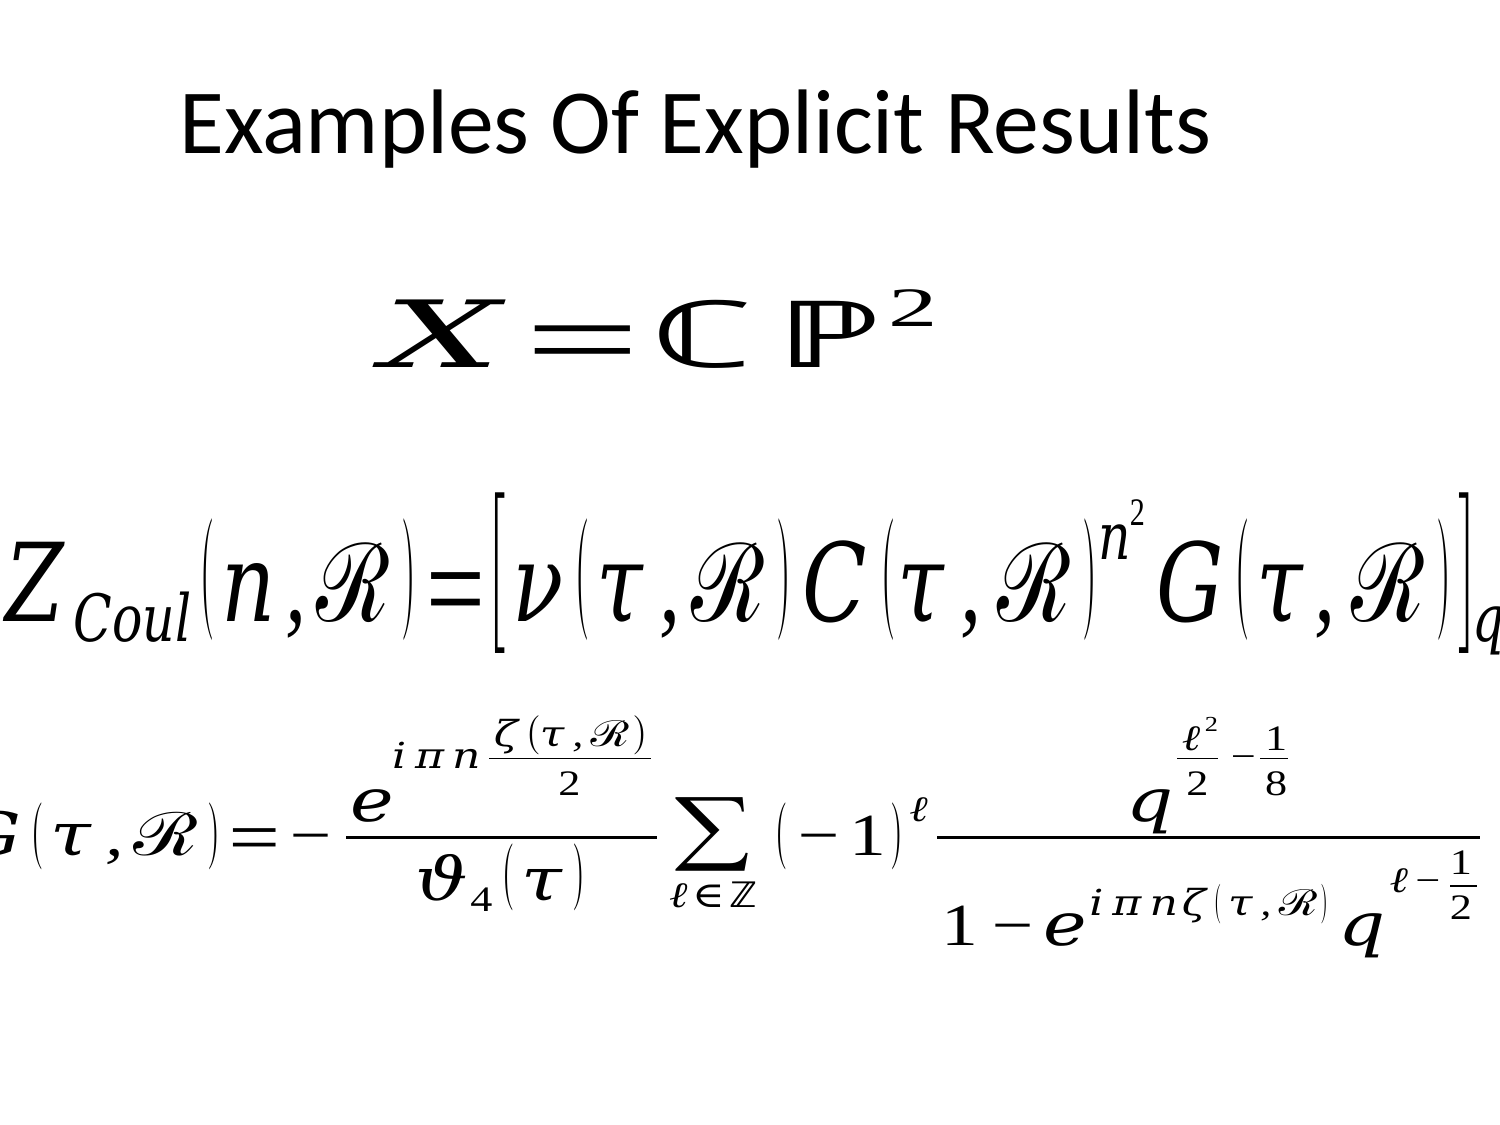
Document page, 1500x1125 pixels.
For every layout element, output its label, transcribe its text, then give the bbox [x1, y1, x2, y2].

text_box Examples Of Explicit Results [164, 54, 1378, 179]
